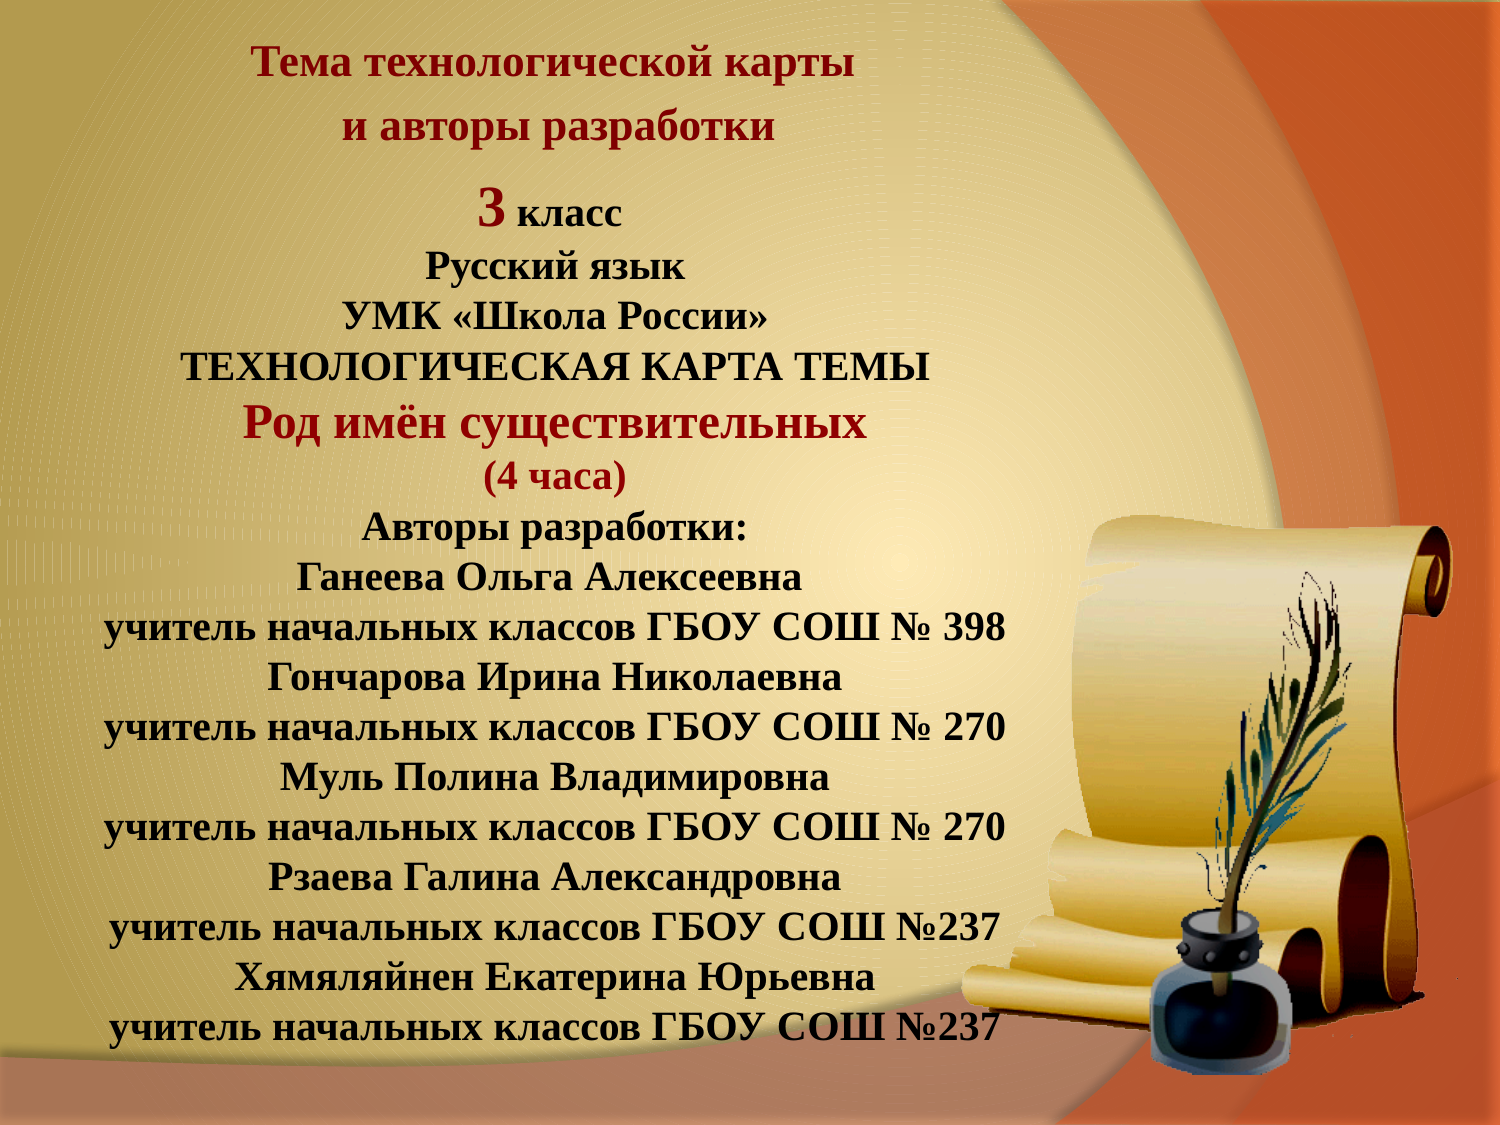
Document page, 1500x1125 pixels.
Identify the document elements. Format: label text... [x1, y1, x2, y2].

subtitle Тема технологической карты и авторы разработки [64, 30, 1034, 197]
title 3 класс Русский язык УМК «Школа России» ТЕХНОЛОГИЧЕСКАЯ КАРТА ТЕМЫ Род имён существительных (4 часа) Авторы разработки: Ганеева Ольга Алексеевна учитель начальных классов ГБОУ СОШ № 398 Гончарова Ирина Николаевна учитель начальных классов ГБОУ СОШ № 270 Муль Полина Владимировна учитель начальных классов ГБОУ СОШ № 270 Рзаева Галина Александровна учитель начальных классов ГБОУ СОШ №237 Хямяляйнен Екатерина Юрьевна учитель начальных классов ГБОУ СОШ №237 [53, 160, 1058, 1043]
picture [960, 515, 1458, 1075]
